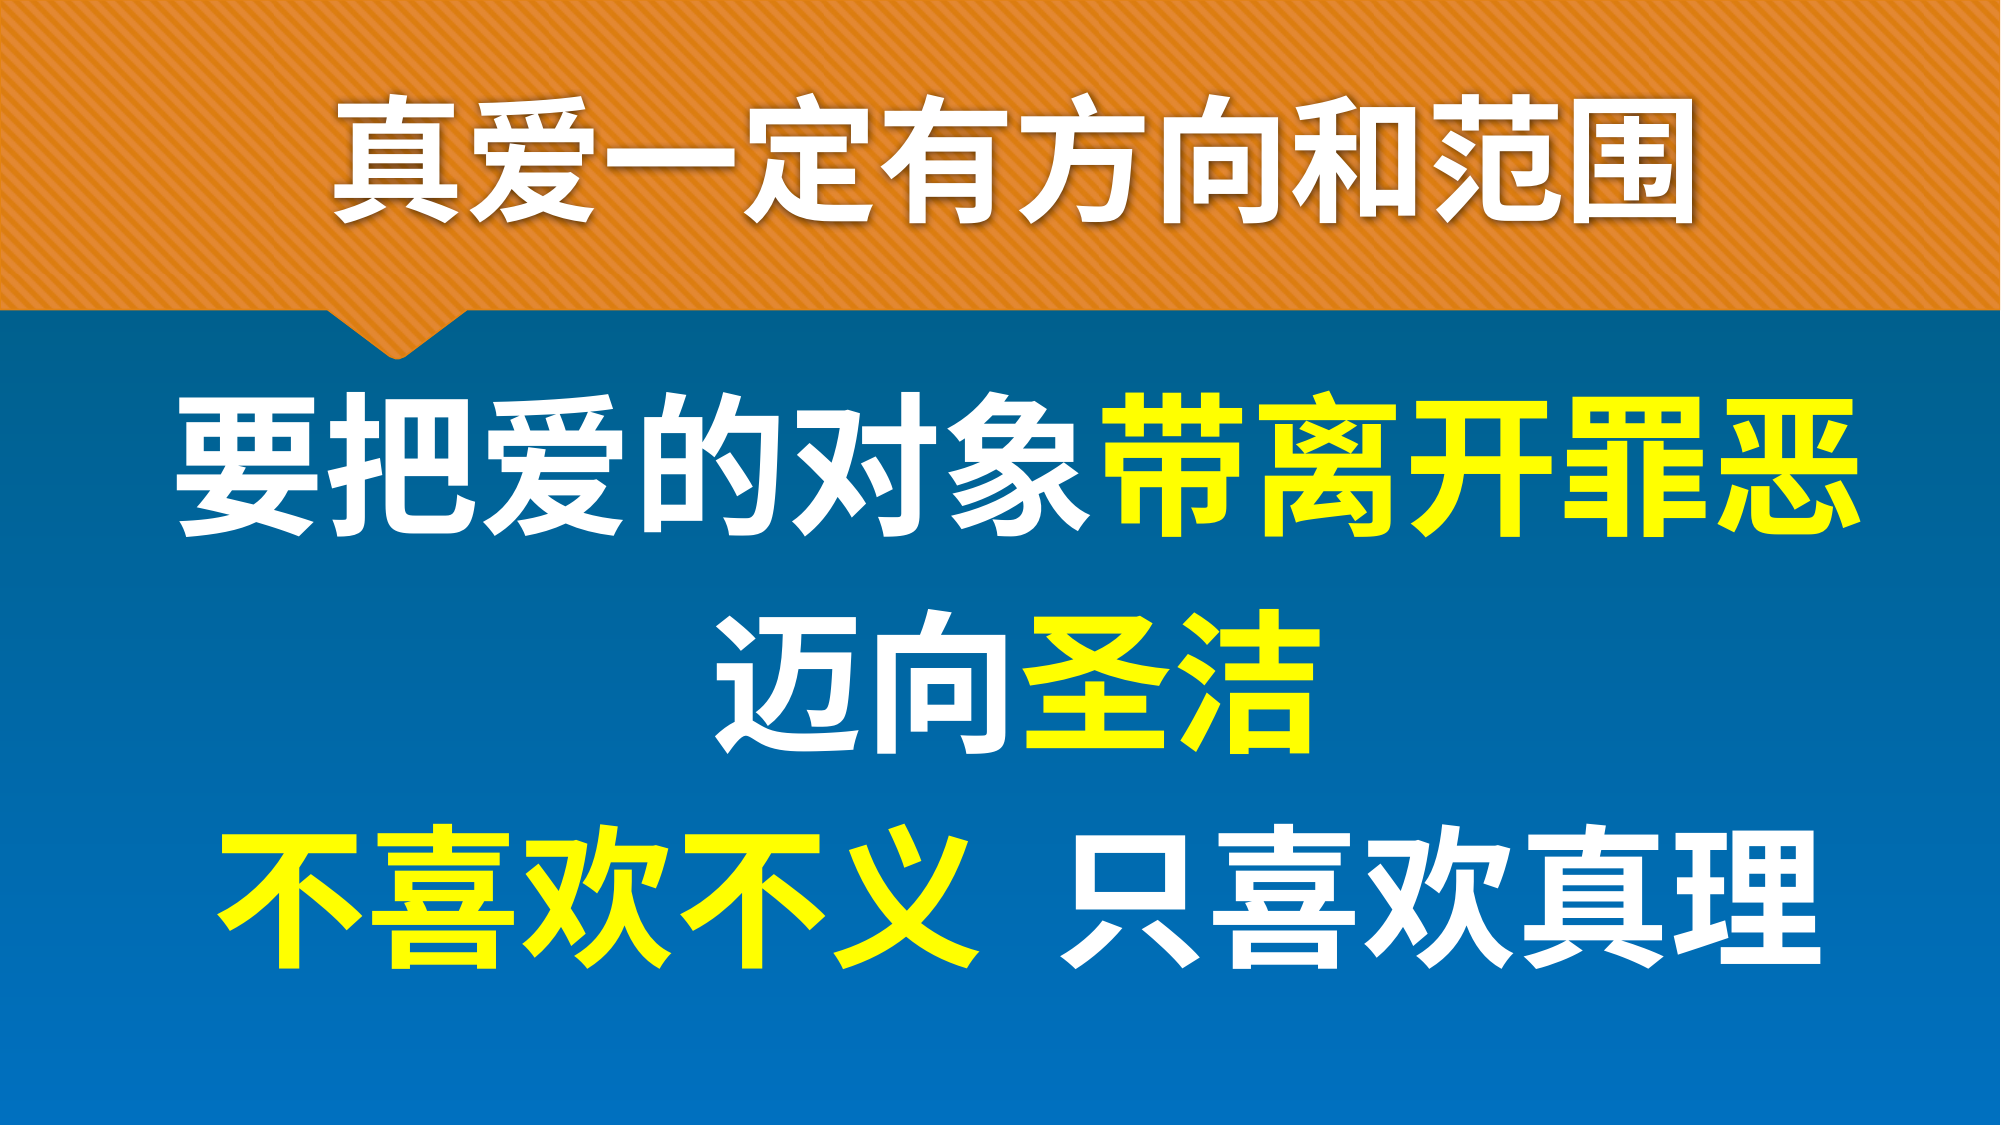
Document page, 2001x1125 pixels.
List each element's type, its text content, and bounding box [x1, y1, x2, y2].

text_box 要把爱的对象带离开罪恶 迈向圣洁 不喜欢不义 只喜欢真理 [49, 362, 1988, 1088]
title 真爱一定有方向和范围 [312, 75, 2000, 247]
